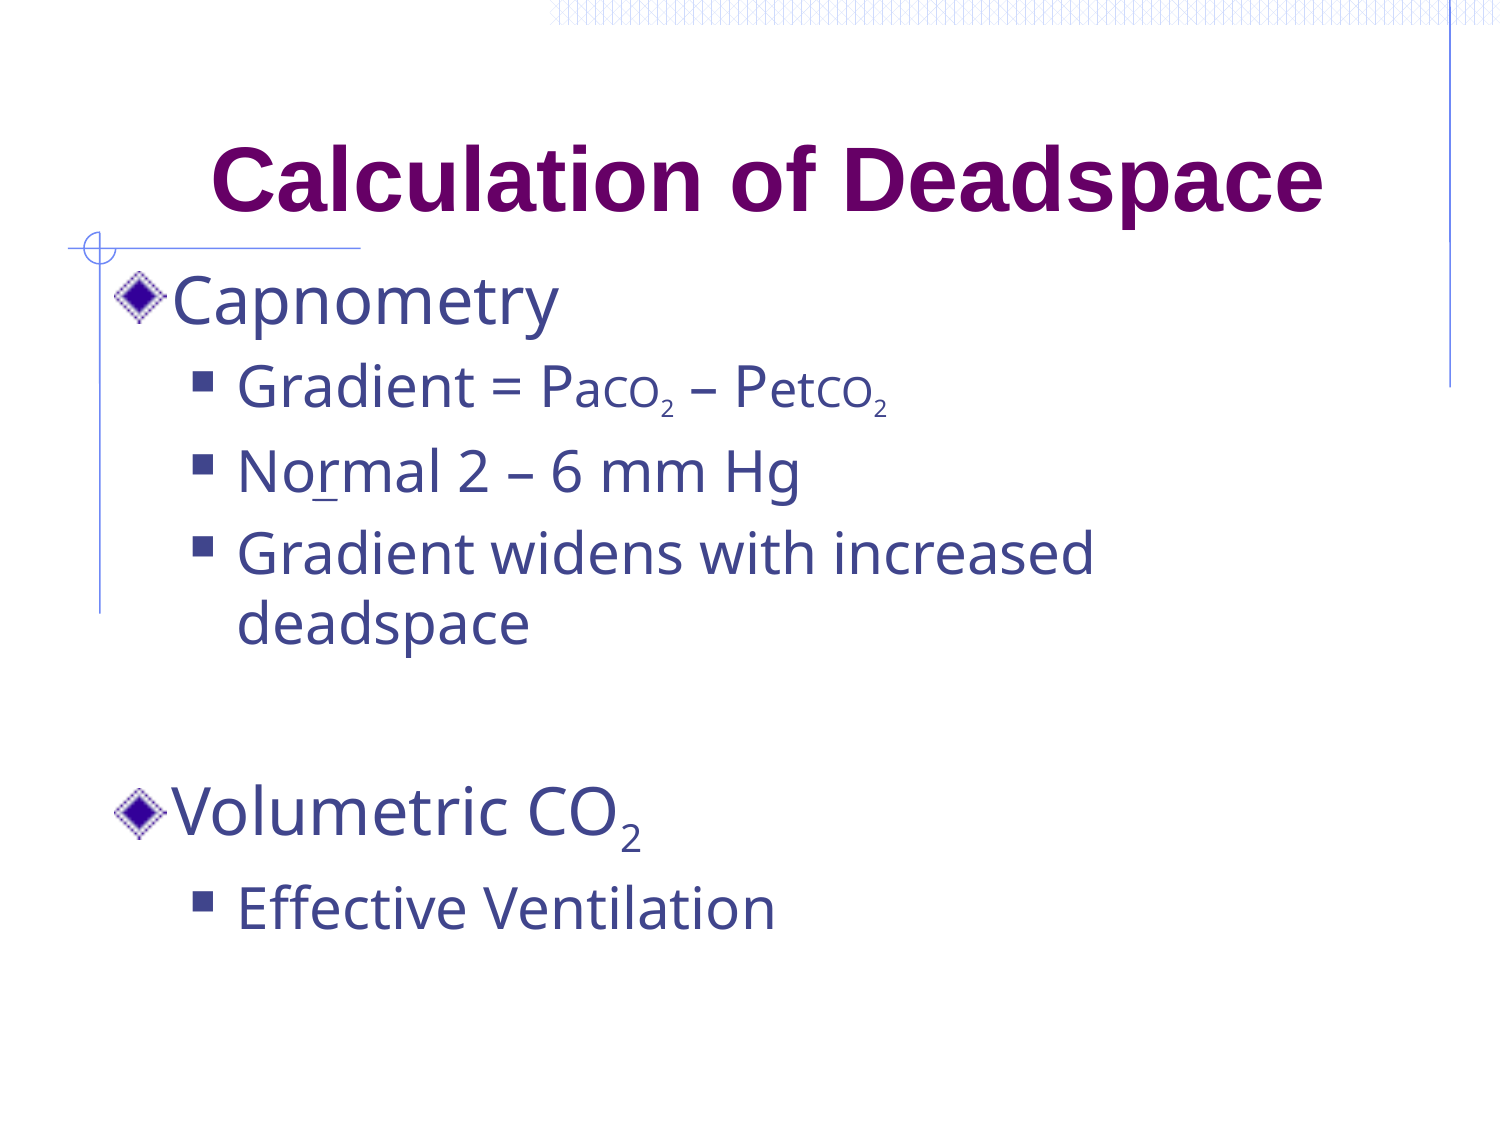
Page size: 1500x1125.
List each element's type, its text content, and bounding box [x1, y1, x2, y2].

title Calculation of Deadspace [99, 50, 1438, 238]
list Capnometry Gradient = PaCO2 – PetCO2 Normal 2 – 6 mm Hg Gradient widens with increased deadspace Volumetric CO2 Effective Ventilation [99, 249, 1400, 1013]
picture [114, 271, 167, 324]
picture [114, 788, 167, 840]
